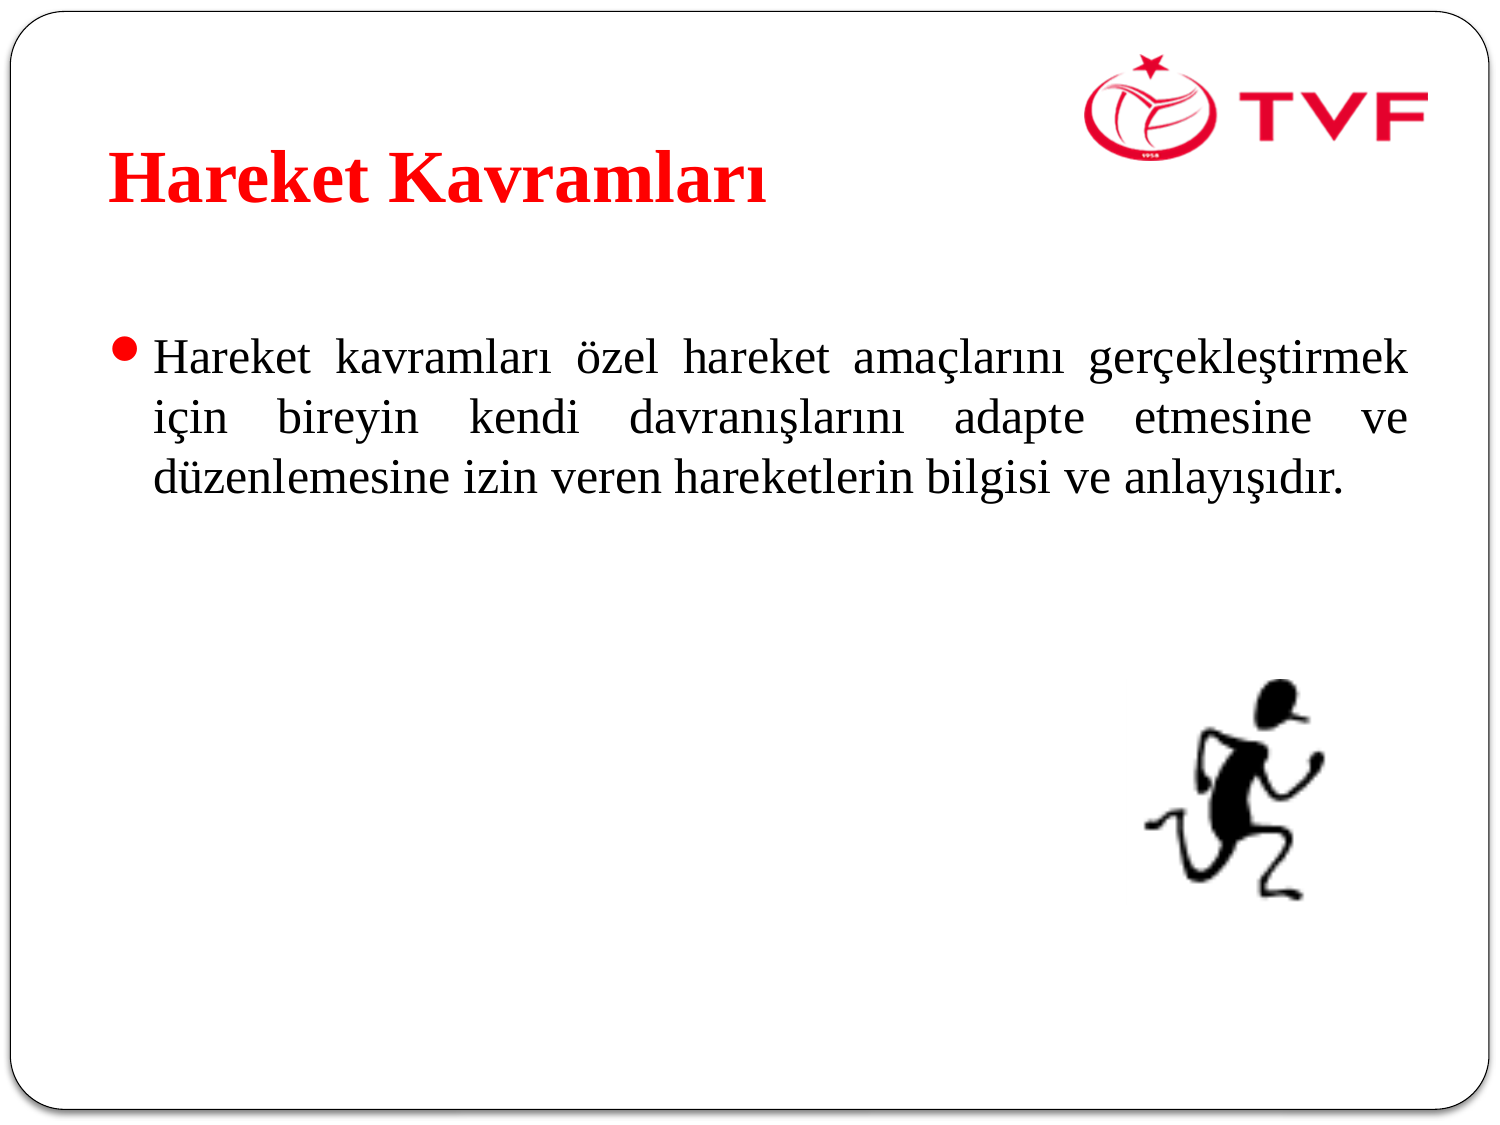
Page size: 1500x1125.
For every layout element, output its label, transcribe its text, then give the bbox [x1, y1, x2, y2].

list Hareket kavramları özel hareket amaçlarını gerçekleştirmek için bireyin kendi davranışlarını adapte etmesine ve düzenlemesine izin veren hareketlerin bilgisi ve anlayışıdır. [93, 316, 1426, 988]
picture [1124, 679, 1351, 905]
title Hareket Kavramları [93, 44, 1426, 233]
picture [1084, 54, 1429, 161]
